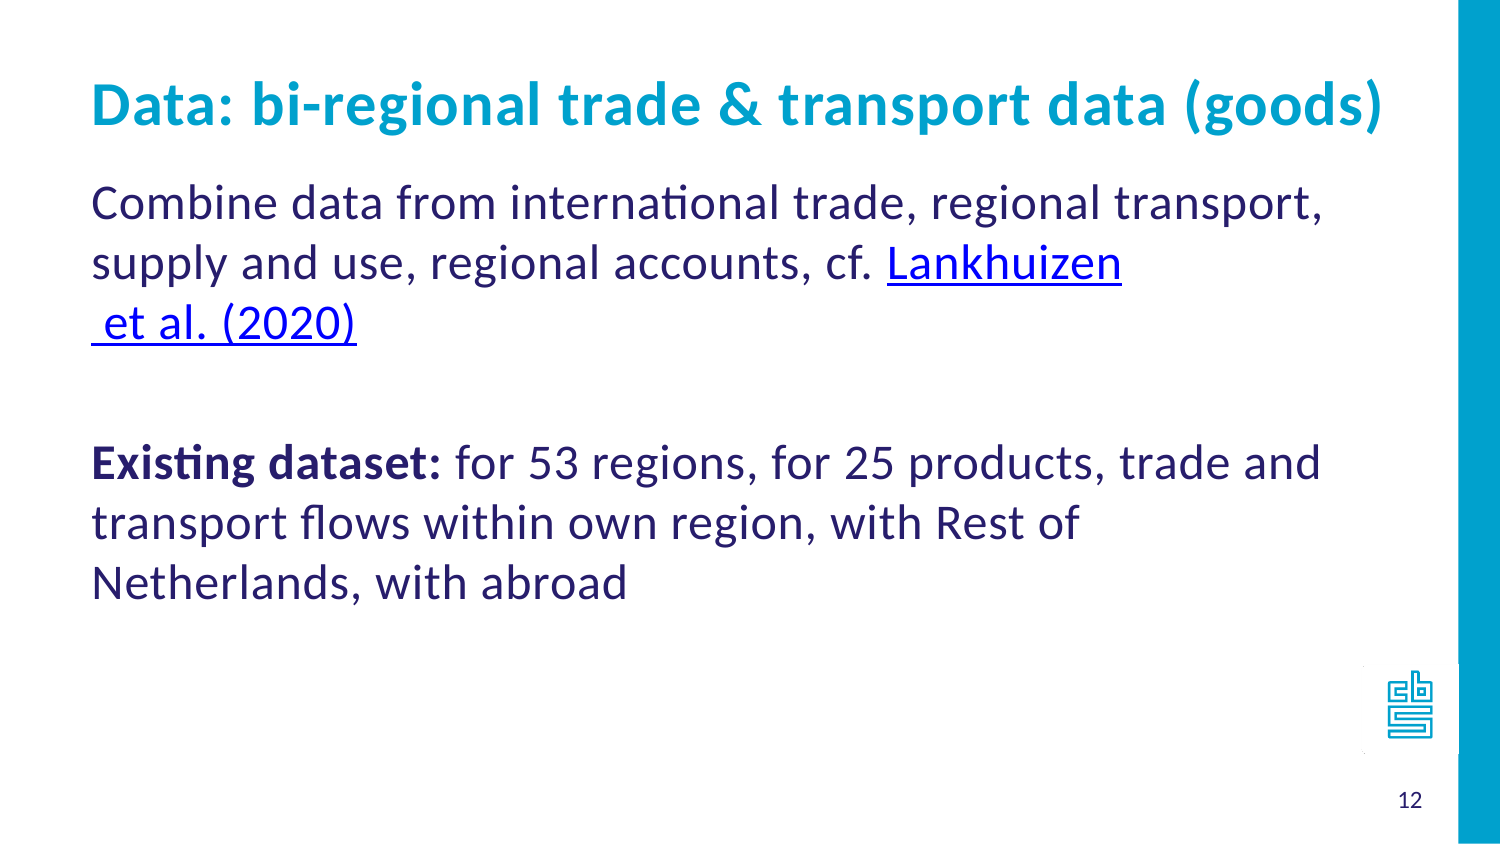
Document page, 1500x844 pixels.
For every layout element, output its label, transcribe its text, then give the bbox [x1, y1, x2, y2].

list Data: bi-regional trade & transport data (goods) [76, 55, 1436, 139]
slide_number 12 [1361, 772, 1459, 826]
list Combine data from international trade, regional transport, supply and use, regional accounts, cf. Lankhuizen et al. (2020) Existing dataset: for 53 regions, for 25 products, trade and transport flows within own region, with Rest of Netherlands, with abroad [76, 161, 1362, 765]
picture [1362, 664, 1458, 754]
